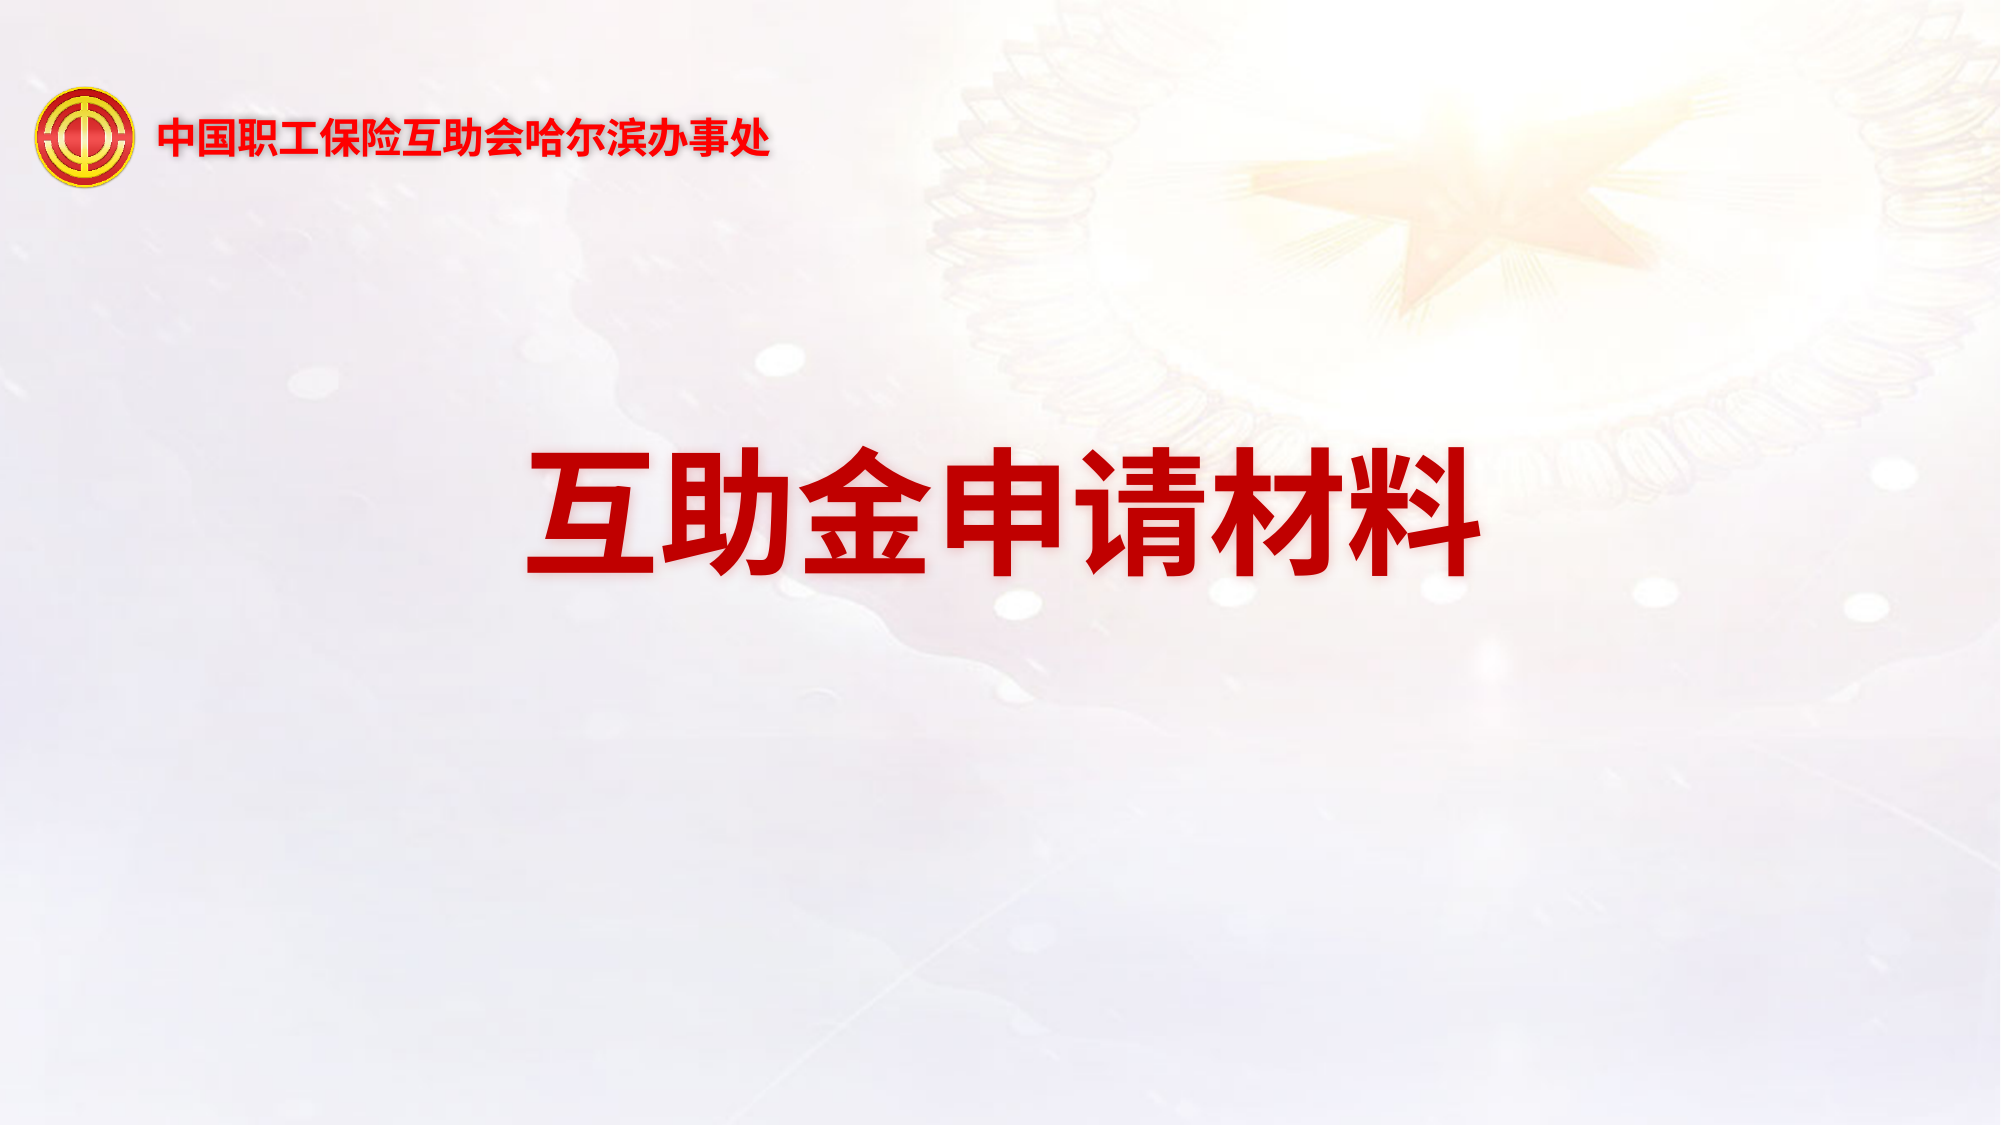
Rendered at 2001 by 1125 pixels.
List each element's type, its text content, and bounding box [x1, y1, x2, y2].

text_box 互助金申请材料 [506, 419, 1500, 600]
picture [0, 0, 2001, 1125]
